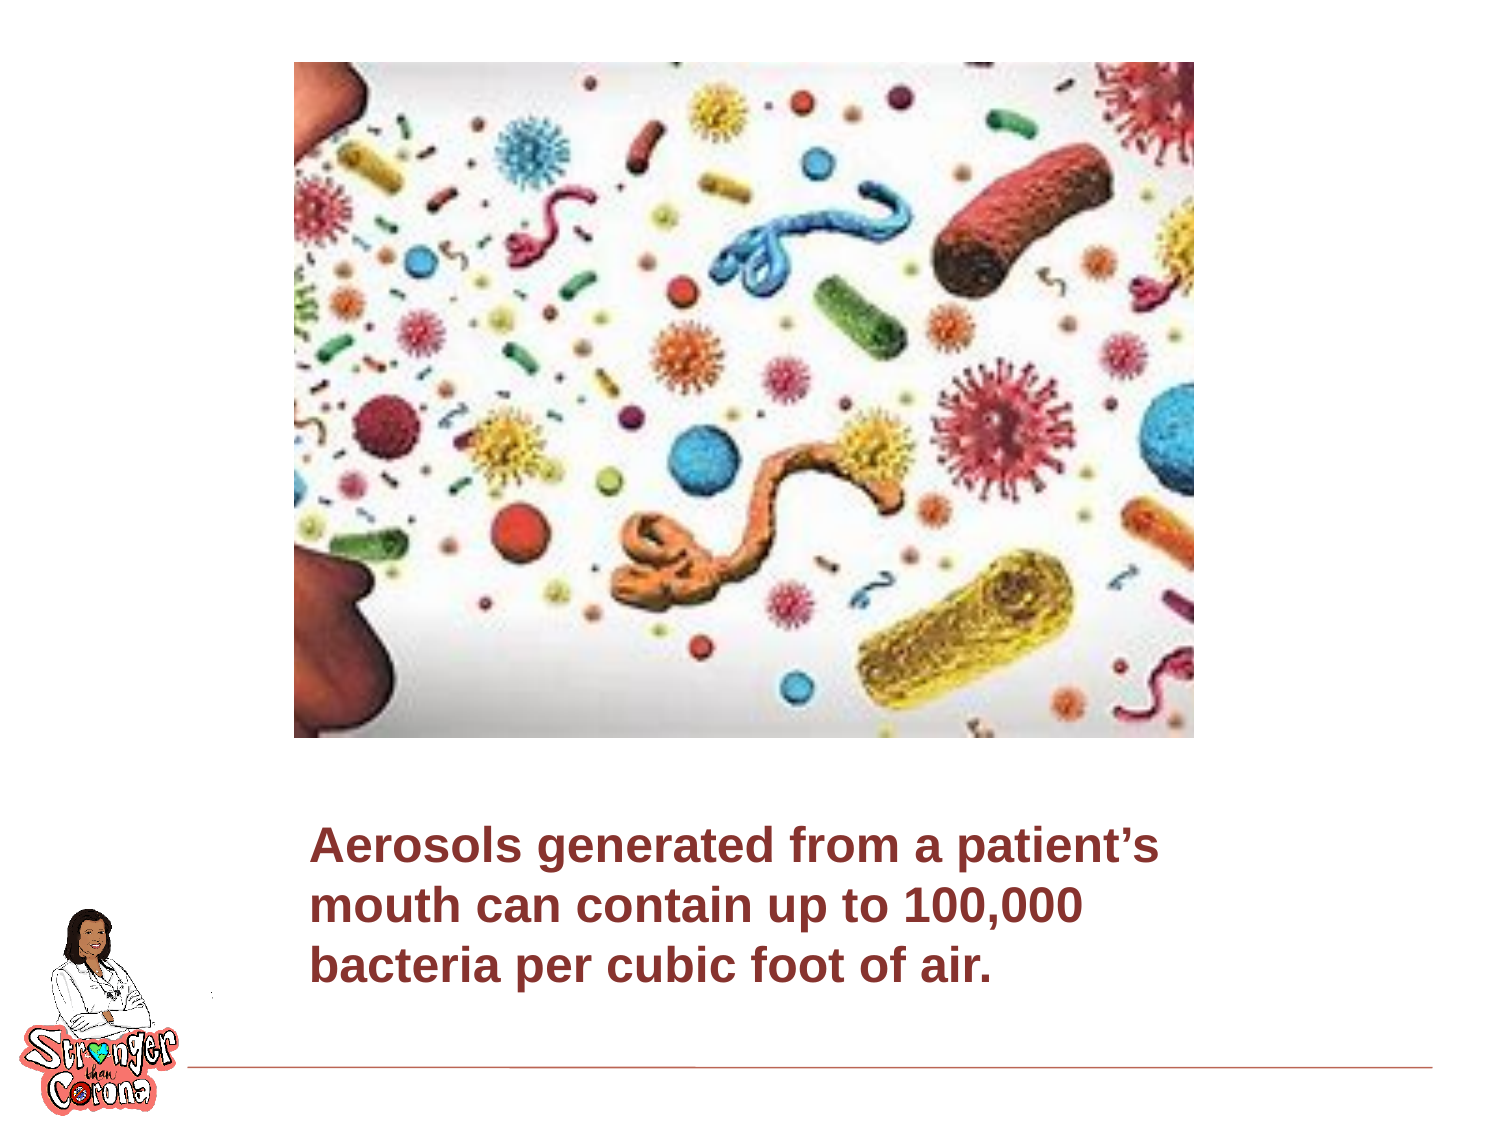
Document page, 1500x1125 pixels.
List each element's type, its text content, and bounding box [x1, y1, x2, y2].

picture [293, 62, 1195, 738]
picture [0, 900, 213, 1125]
title Aerosols generated from a patient’s mouth can contain up to 100,000 bacteria per cubic foot of air. [293, 787, 1195, 1001]
